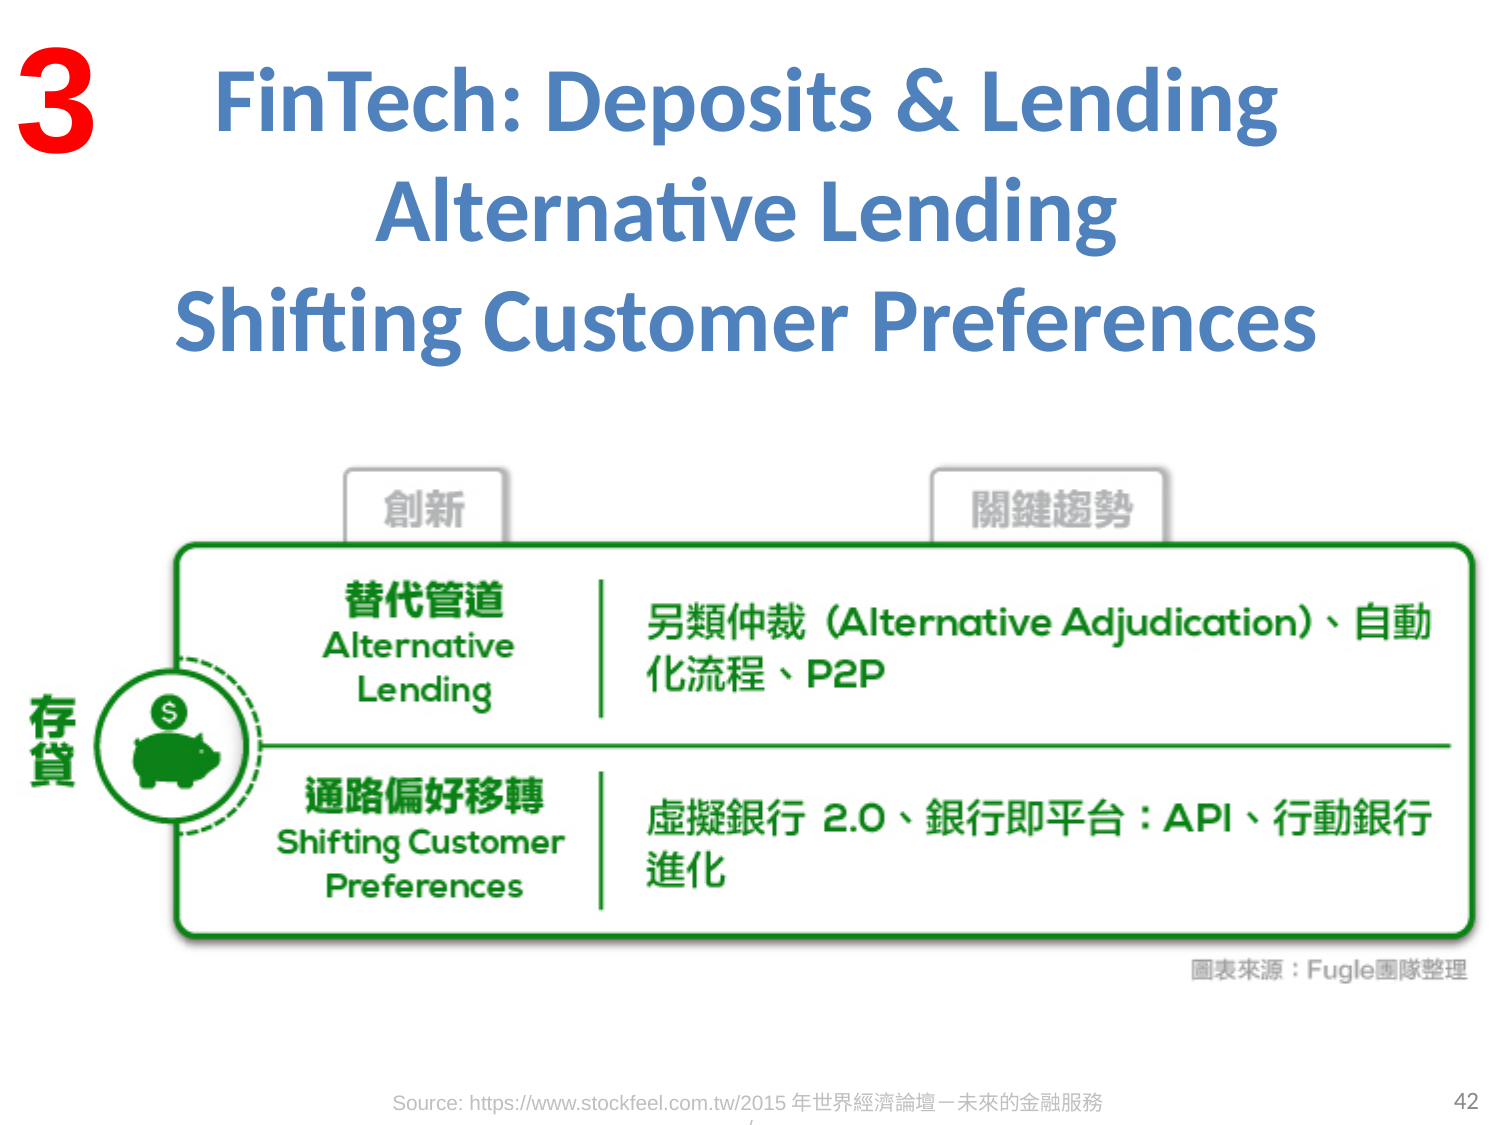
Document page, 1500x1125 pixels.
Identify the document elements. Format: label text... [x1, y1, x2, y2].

text_box Source: https://www.stockfeel.com.tw/2015年世界經濟論壇－未來的金融服務/ [374, 1082, 1125, 1125]
title FinTech: Deposits & Lending Alternative Lending Shifting Customer Preferences [0, 23, 1495, 386]
text_box 3 [0, 0, 114, 191]
picture [0, 443, 1500, 1000]
slide_number 42 [1144, 1069, 1495, 1125]
